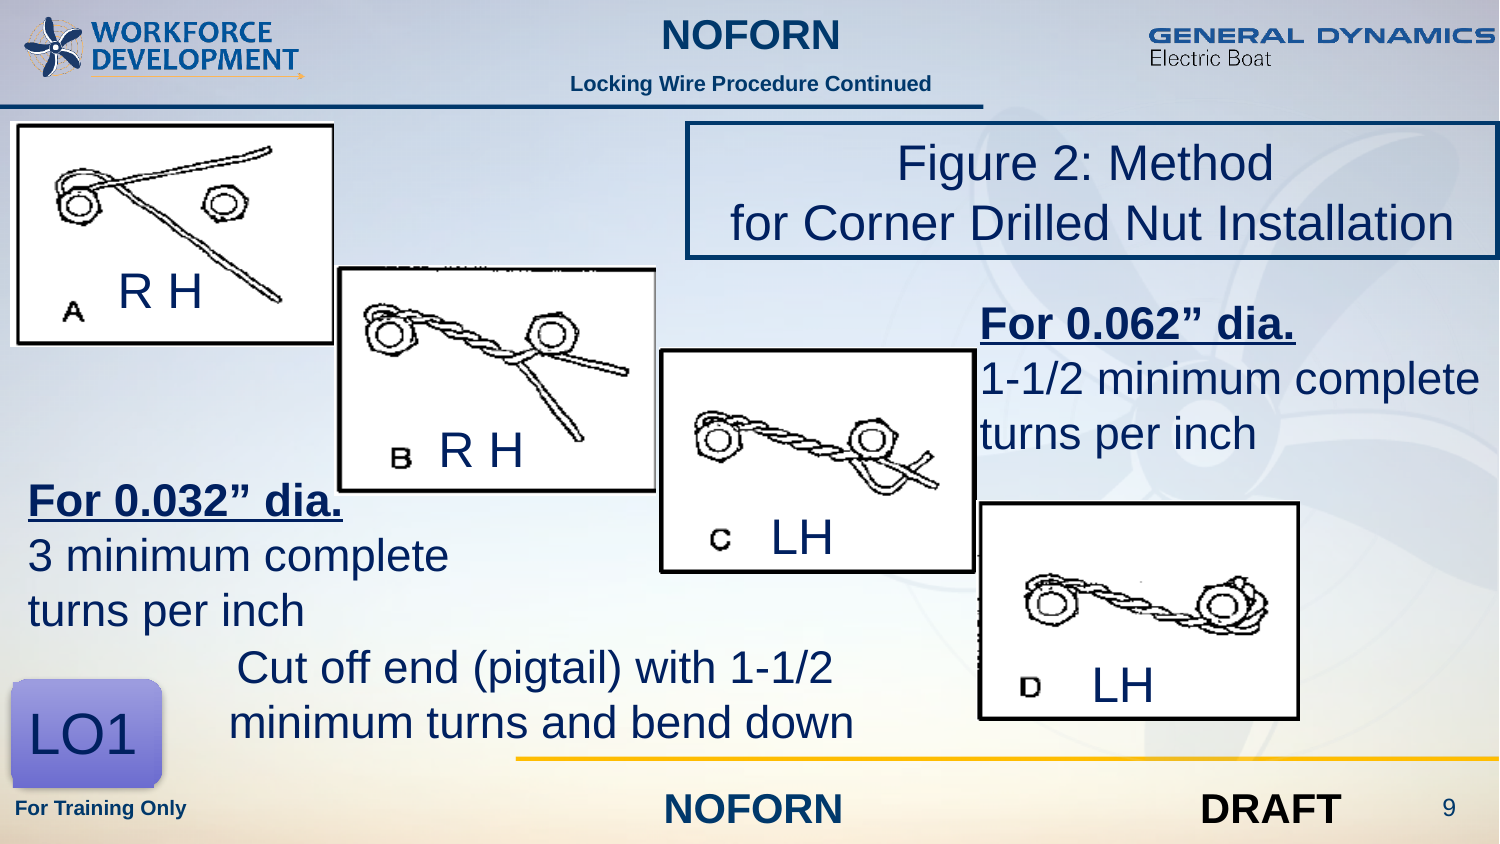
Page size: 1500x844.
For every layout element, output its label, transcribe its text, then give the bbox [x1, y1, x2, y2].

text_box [976, 500, 1300, 722]
list Locking Wire Procedure Continued [2, 65, 1500, 96]
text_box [10, 679, 163, 788]
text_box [659, 347, 977, 574]
text_box For 0.032” dia. 3 minimum complete turns per inch [12, 463, 566, 644]
picture [0, 0, 1500, 844]
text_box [334, 265, 656, 496]
text_box Cut off end (pigtail) with 1-1/2 minimum turns and bend down [178, 630, 905, 755]
text_box Figure 2: Method for Corner Drilled Nut Installation [687, 123, 1498, 258]
slide_number 9 [1401, 783, 1498, 831]
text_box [10, 121, 334, 348]
text_box For 0.062” dia. 1-1/2 minimum complete turns per inch [964, 286, 1500, 467]
